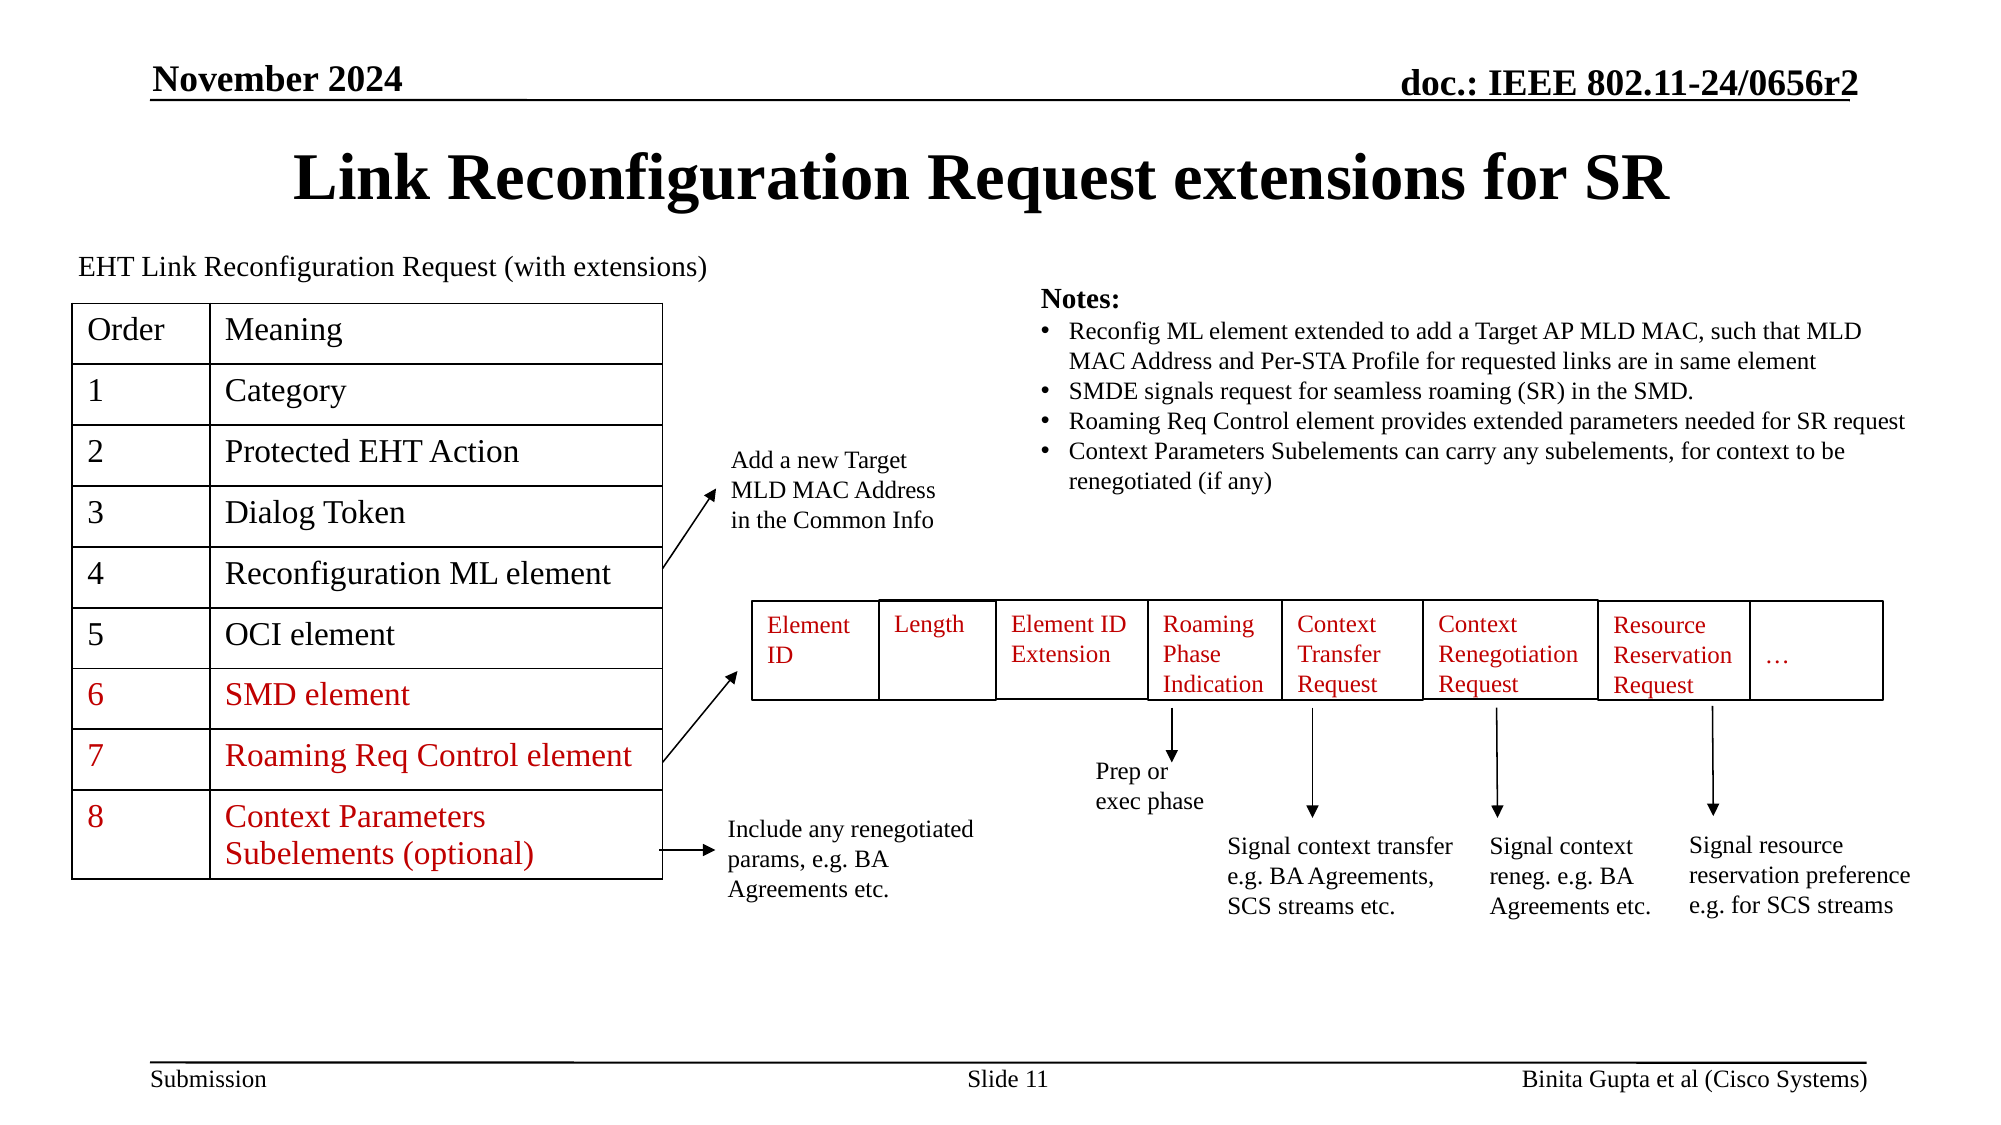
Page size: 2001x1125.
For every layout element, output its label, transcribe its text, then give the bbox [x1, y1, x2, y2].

table_cell 7 [73, 730, 209, 789]
text_box Roaming Phase Indication [1146, 598, 1280, 702]
table_cell 5 [73, 609, 209, 668]
table_cell 8 [73, 791, 209, 878]
text_box Signal resource reservation preference e.g. for SCS streams [1674, 821, 1945, 927]
table_cell 4 [73, 548, 209, 607]
table_header Order [73, 304, 209, 363]
table_cell Dialog Token [211, 487, 662, 546]
footer Binita Gupta et al (Cisco Systems) [1171, 1061, 1869, 1093]
text_box Signal context reneg. e.g. BA Agreements etc. [1474, 821, 1674, 927]
table_cell Protected EHT Action [211, 426, 662, 485]
text_box Prep or exec phase [1080, 747, 1233, 823]
text_box … [1748, 599, 1885, 702]
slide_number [152, 54, 563, 100]
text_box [662, 489, 717, 570]
table_cell SMD element [211, 669, 662, 728]
table_cell 6 [73, 669, 209, 728]
table_header Meaning [211, 304, 662, 363]
table_cell 3 [73, 487, 209, 546]
title Link Reconfiguration Request extensions for SR [141, 133, 1842, 213]
text_box Include any renegotiated params, e.g. BA Agreements etc. [712, 804, 997, 910]
text_box Notes: Reconfig ML element extended to add a Target AP MLD MAC, such that MLD MAC Address and Per-STA Profile for requested links are in same element SMDE signals request for seamless roaming (SR) in the SMD. Roaming Req Control element provides extended parameters needed for SR request Context Parameters Subelements can carry any subelements, for context to be renegotiated (if any) [1026, 272, 1928, 502]
text_box EHT Link Reconfiguration Request (with extensions) [63, 240, 800, 291]
text_box Length [877, 598, 998, 702]
table_cell Category [211, 365, 662, 424]
table_cell Context Parameters Subelements (optional) [211, 791, 662, 878]
table_cell OCI element [211, 609, 662, 668]
table_cell 2 [73, 426, 209, 485]
text_box Context Transfer Request [1280, 598, 1425, 702]
text_box Element ID [750, 599, 877, 702]
slide_number Slide 11 [950, 1061, 1067, 1123]
text_box Context Renegotiation Request [1421, 598, 1600, 701]
text_box Add a new Target MLD MAC Address in the Common Info [715, 436, 973, 541]
text_box Signal context transfer e.g. BA Agreements, SCS streams etc. [1212, 822, 1474, 927]
table_cell Roaming Req Control element [211, 730, 662, 789]
table_cell 1 [73, 365, 209, 424]
text_box Resource Reservation Request [1596, 599, 1748, 702]
table_cell Reconfiguration ML element [211, 548, 662, 607]
text_box Element ID Extension [994, 598, 1150, 701]
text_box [662, 670, 738, 763]
